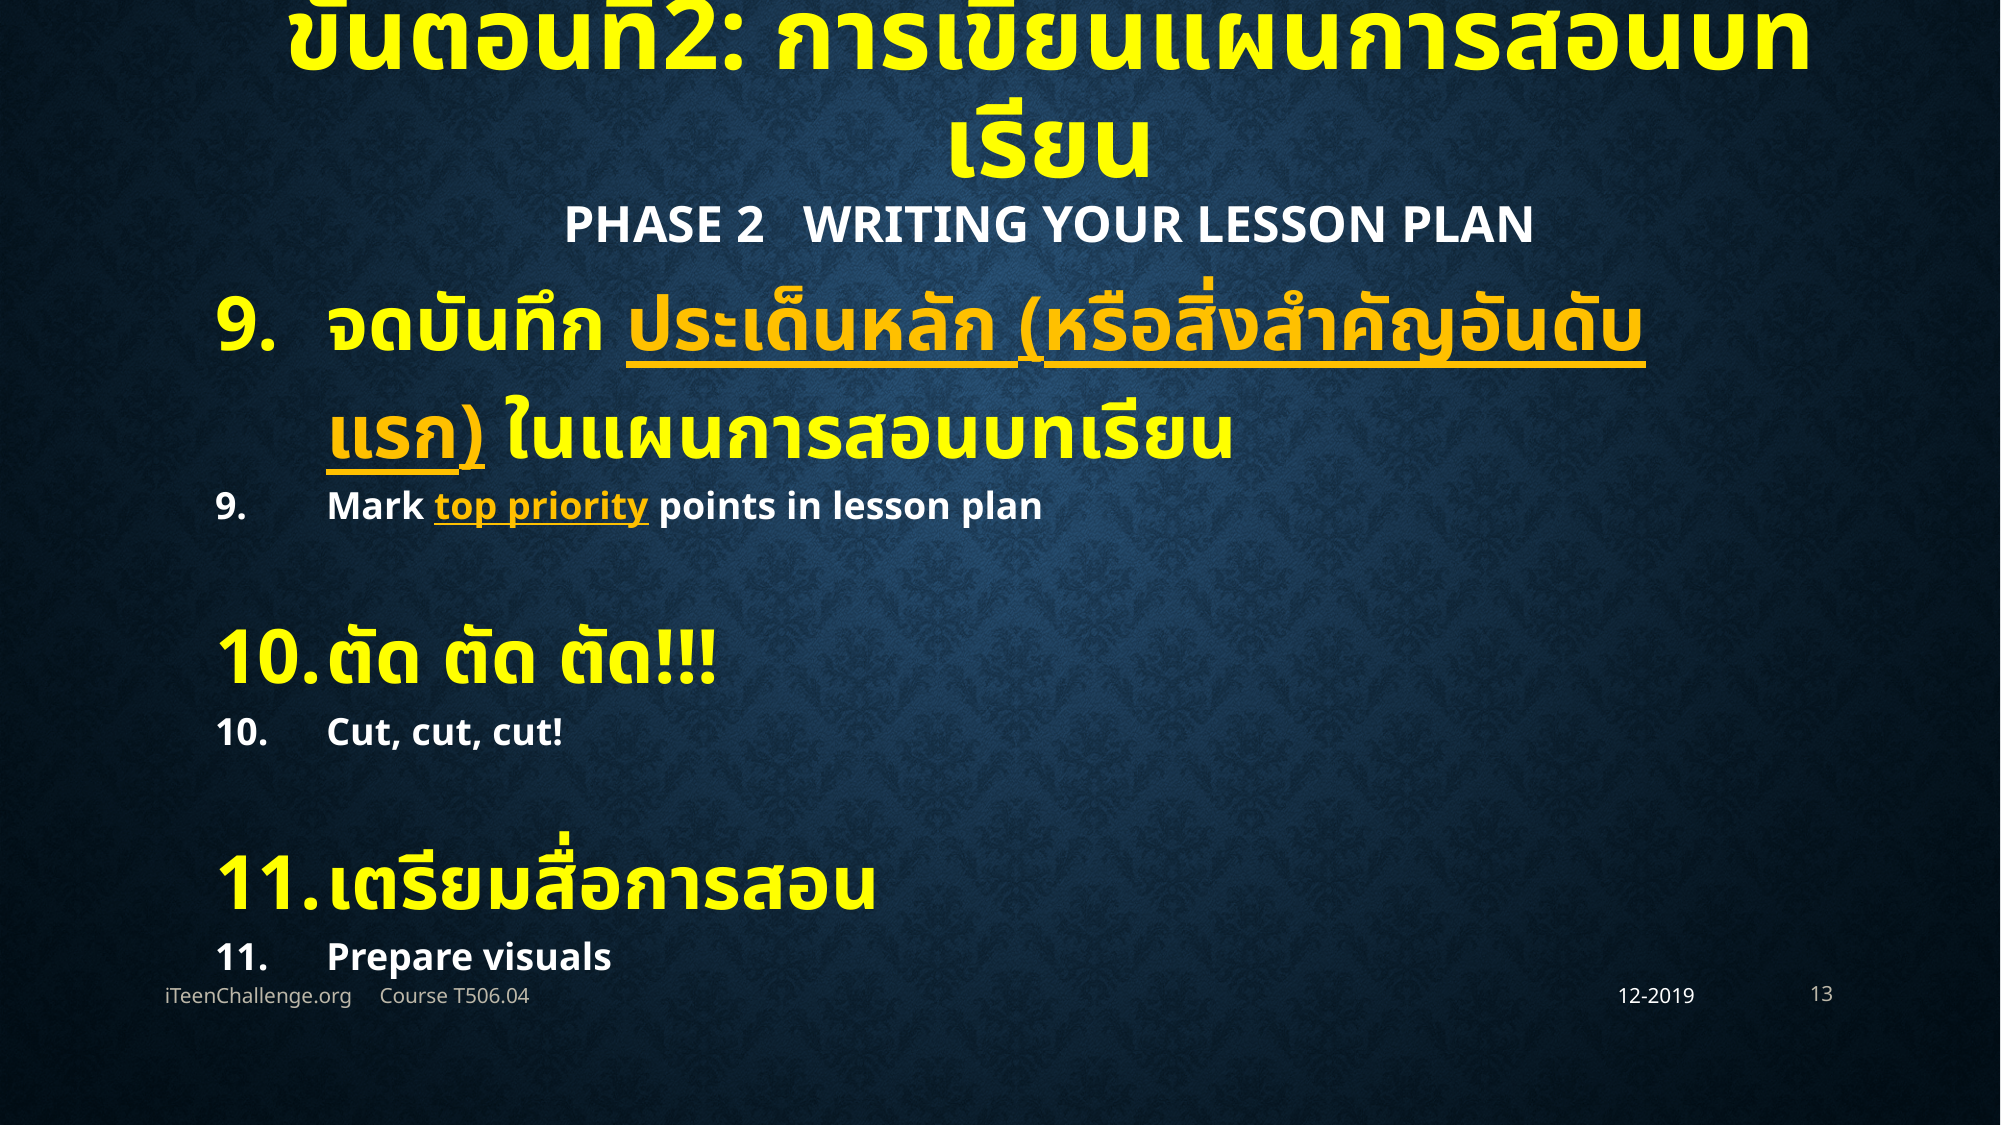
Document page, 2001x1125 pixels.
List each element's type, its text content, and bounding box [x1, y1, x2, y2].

slide_number 12-2019 [1259, 965, 1710, 1025]
title ขั้นตอนที่2: การเขียนแผนการสอนบทเรียน Phase 2 Writing Your Lesson Plan [200, 24, 1900, 213]
slide_number 13 [1724, 965, 1849, 1025]
list 9. จดบันทึก ประเด็นหลัก (หรือสิ่งสำคัญอันดับแรก) ในแผนการสอนบทเรียน 9. Mark top priority points in lesson plan 10. ตัด ตัด ตัด!!! 10. Cut, cut, cut! 11. เตรียมสื่อการสอน 11. Prepare visuals [200, 249, 1675, 988]
footer iTeenChallenge.org Course T506.04 [149, 965, 1245, 1025]
